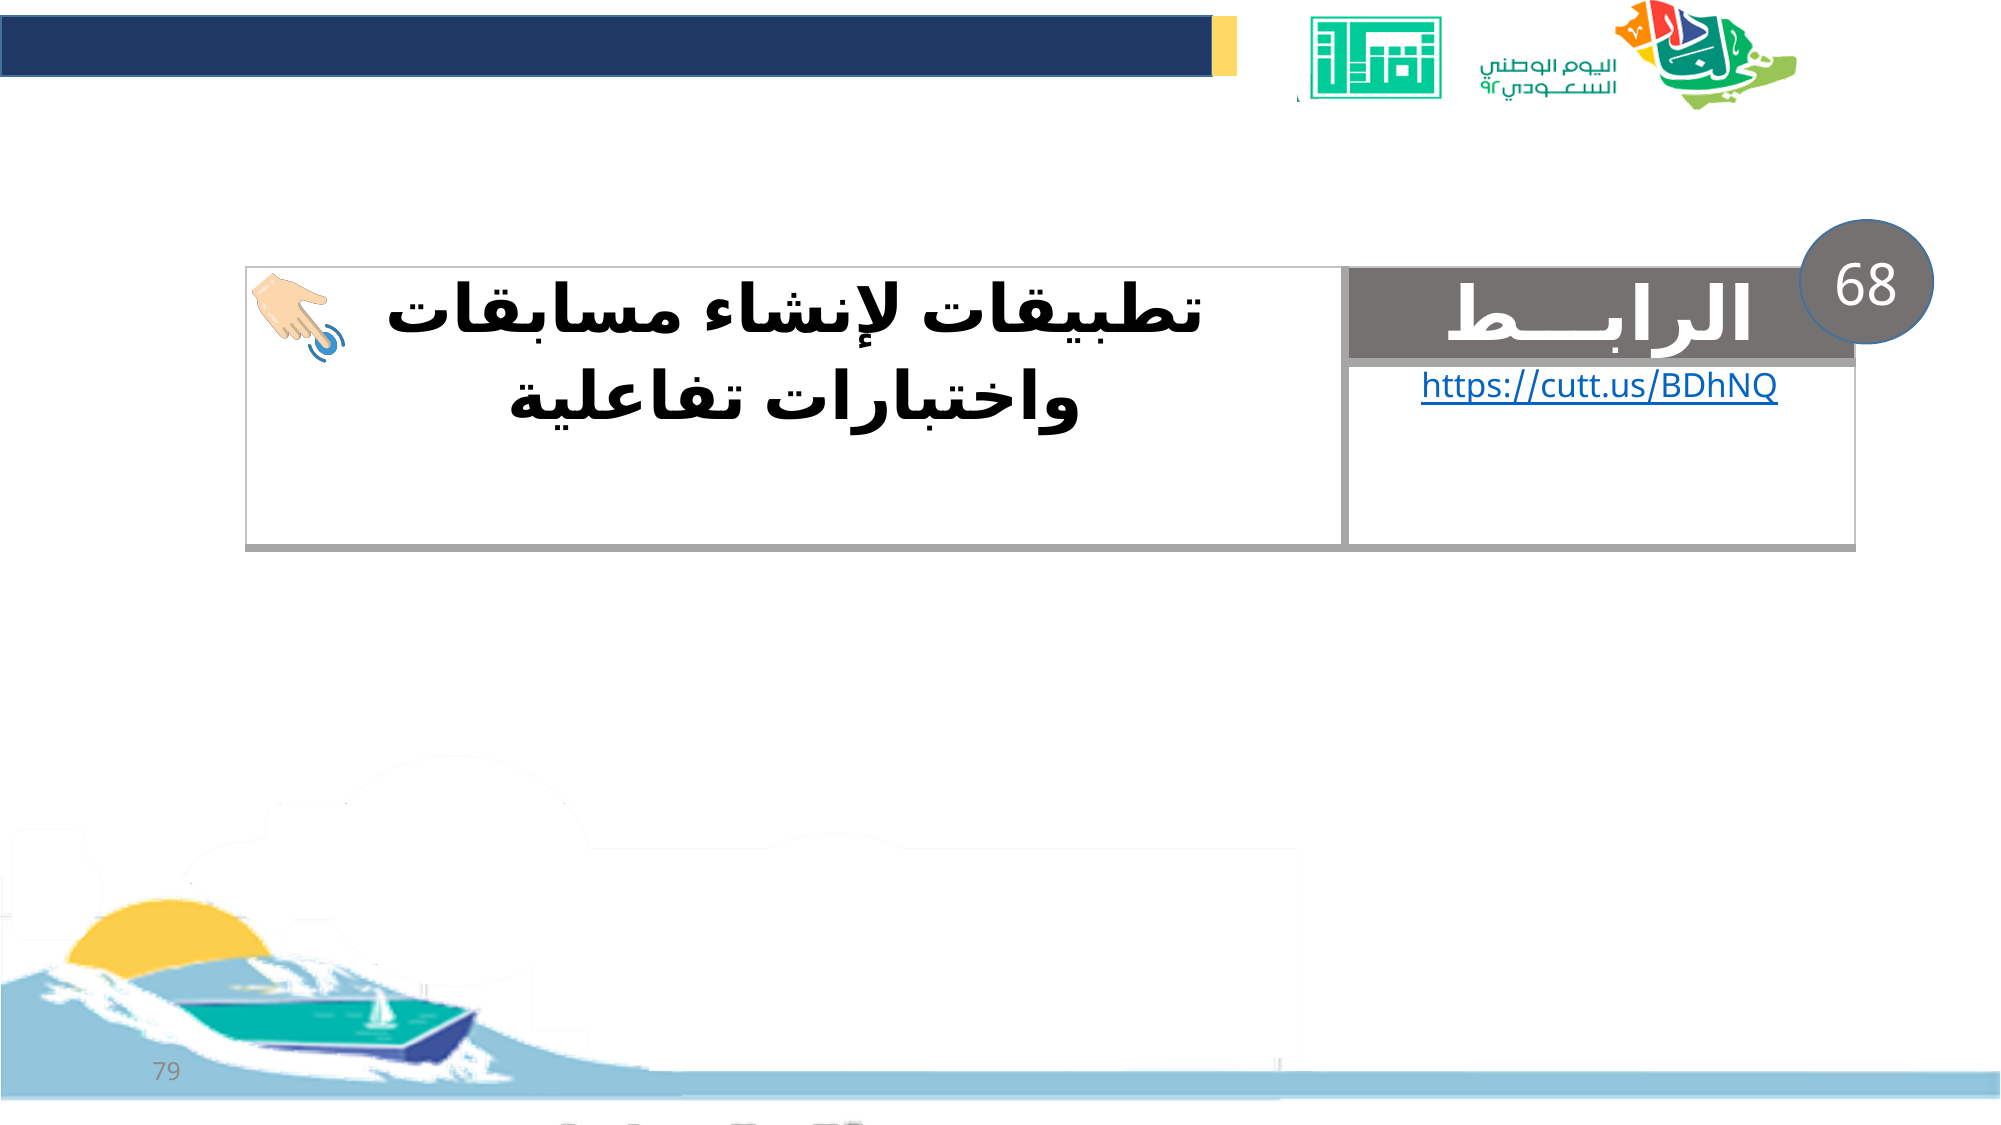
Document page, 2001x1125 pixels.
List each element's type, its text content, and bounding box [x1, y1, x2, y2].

table_cell https://cutt.us/BDhNQ [1349, 367, 1854, 544]
table_header تطبيقات لإنشاء مسابقات واختبارات تفاعلية [247, 268, 1341, 544]
text_box 68 [1798, 219, 1935, 345]
picture [0, 0, 2001, 1125]
slide_number 79 [137, 1042, 588, 1103]
table_header الرابـــط [1349, 268, 1854, 358]
